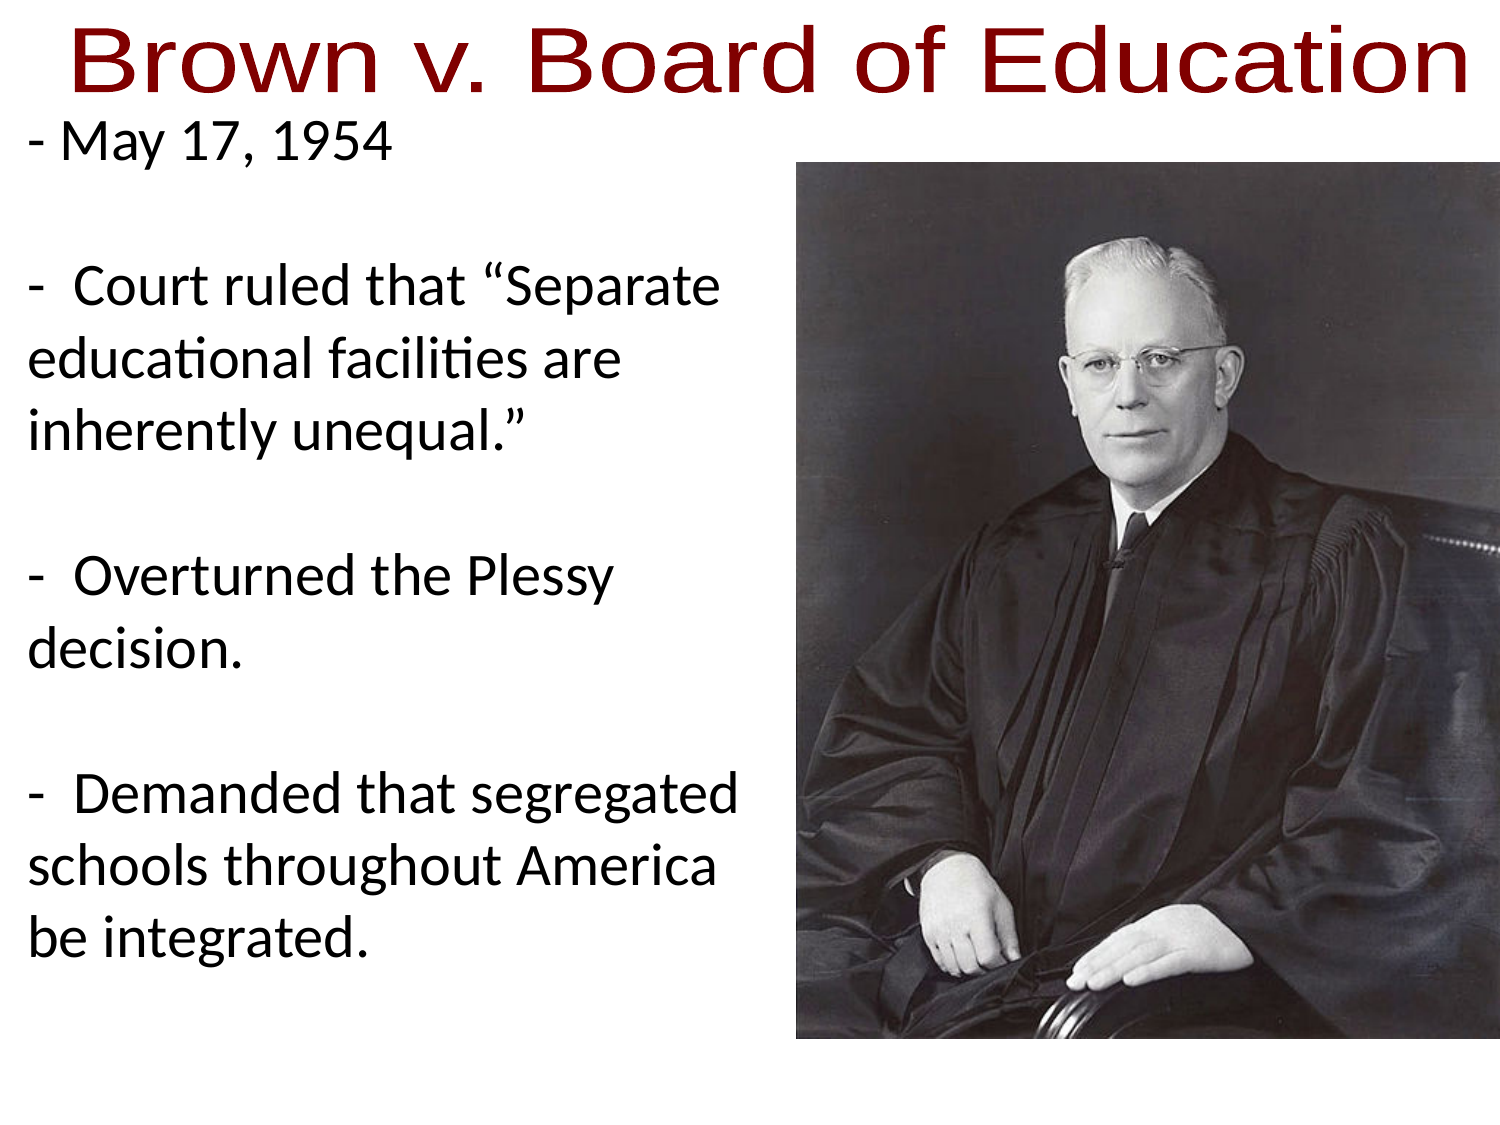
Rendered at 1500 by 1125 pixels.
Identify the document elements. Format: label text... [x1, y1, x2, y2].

picture [796, 162, 1500, 1040]
text_box - May 17, 1954 - Court ruled that “Separate educational facilities are inherently unequal.” - Overturned the Plessy decision. - Demanded that segregated schools throughout America be integrated. [12, 93, 797, 1050]
